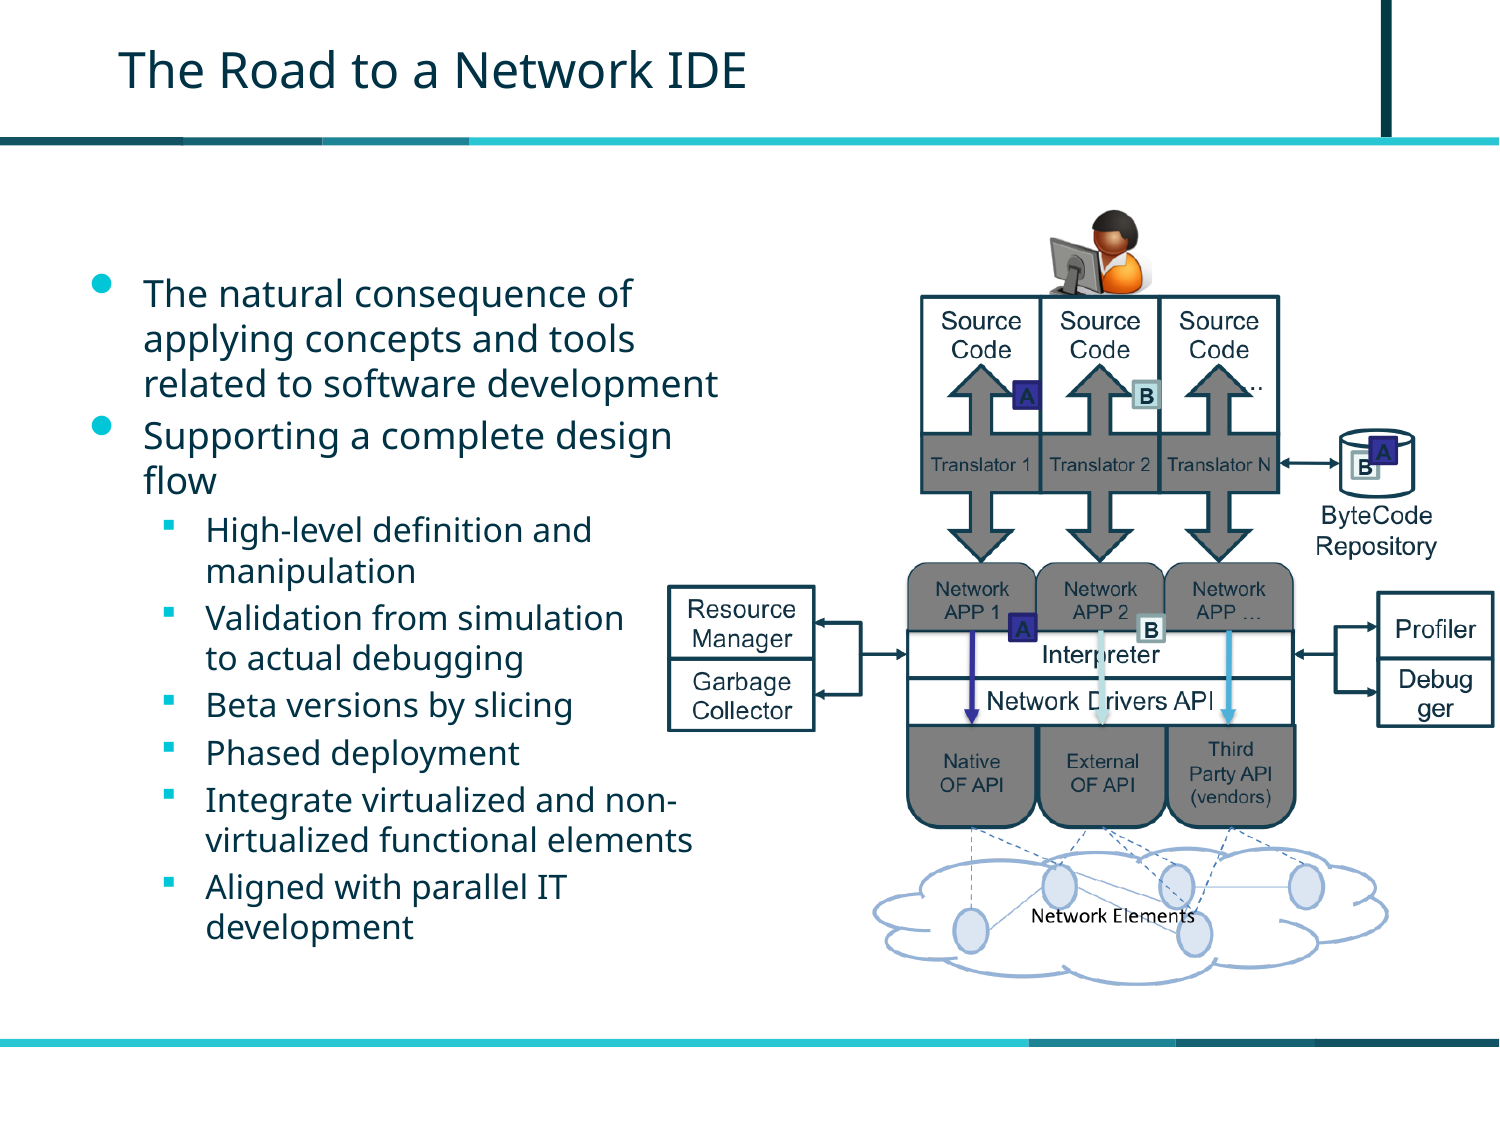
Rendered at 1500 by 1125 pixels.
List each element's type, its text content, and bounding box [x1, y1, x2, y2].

picture [666, 202, 1495, 987]
title The Road to a Network IDE [75, 31, 1425, 138]
list The natural consequence of applying concepts and tools related to software development Supporting a complete design flow High-level definition and manipulation Validation from simulation to actual debugging Beta versions by slicing Phased deployment Integrate virtualized and non-virtualized functional elements Aligned with parallel IT development [75, 262, 739, 1005]
